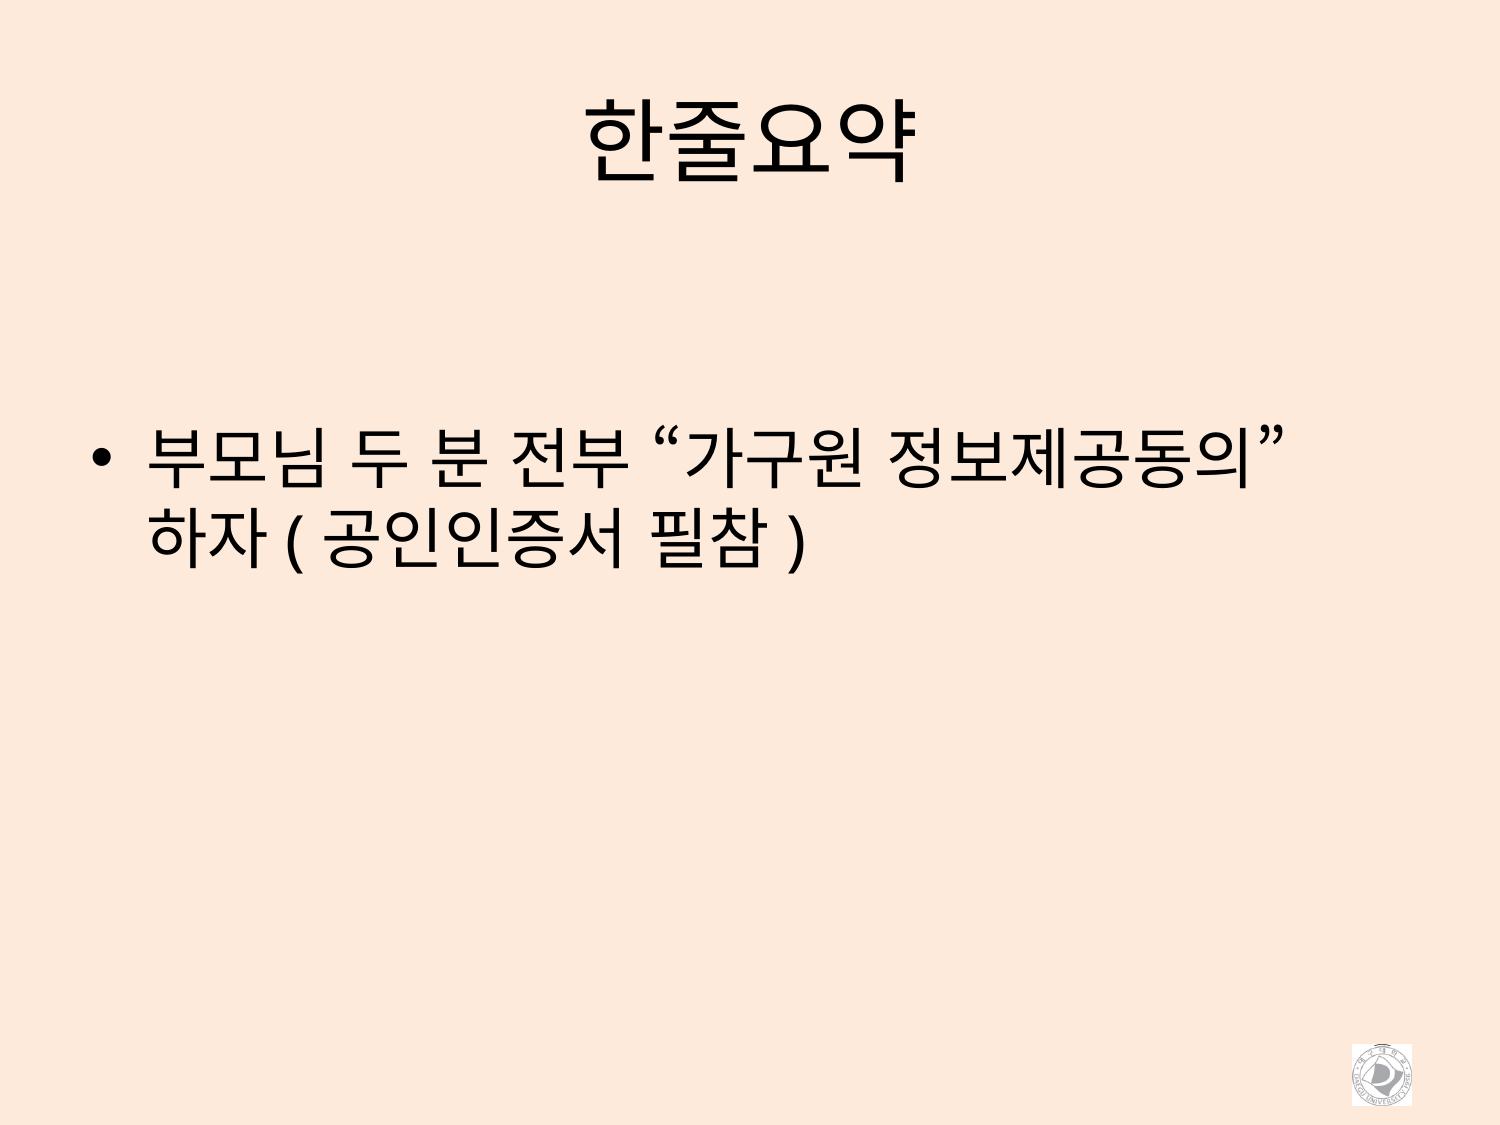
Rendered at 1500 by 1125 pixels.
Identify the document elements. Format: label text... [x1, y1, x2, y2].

title 한줄요약 [75, 45, 1425, 233]
list 부모님 두 분 전부 “가구원 정보제공동의”하자(공인인증서 필참) [75, 408, 1425, 1005]
picture [1352, 1044, 1412, 1106]
